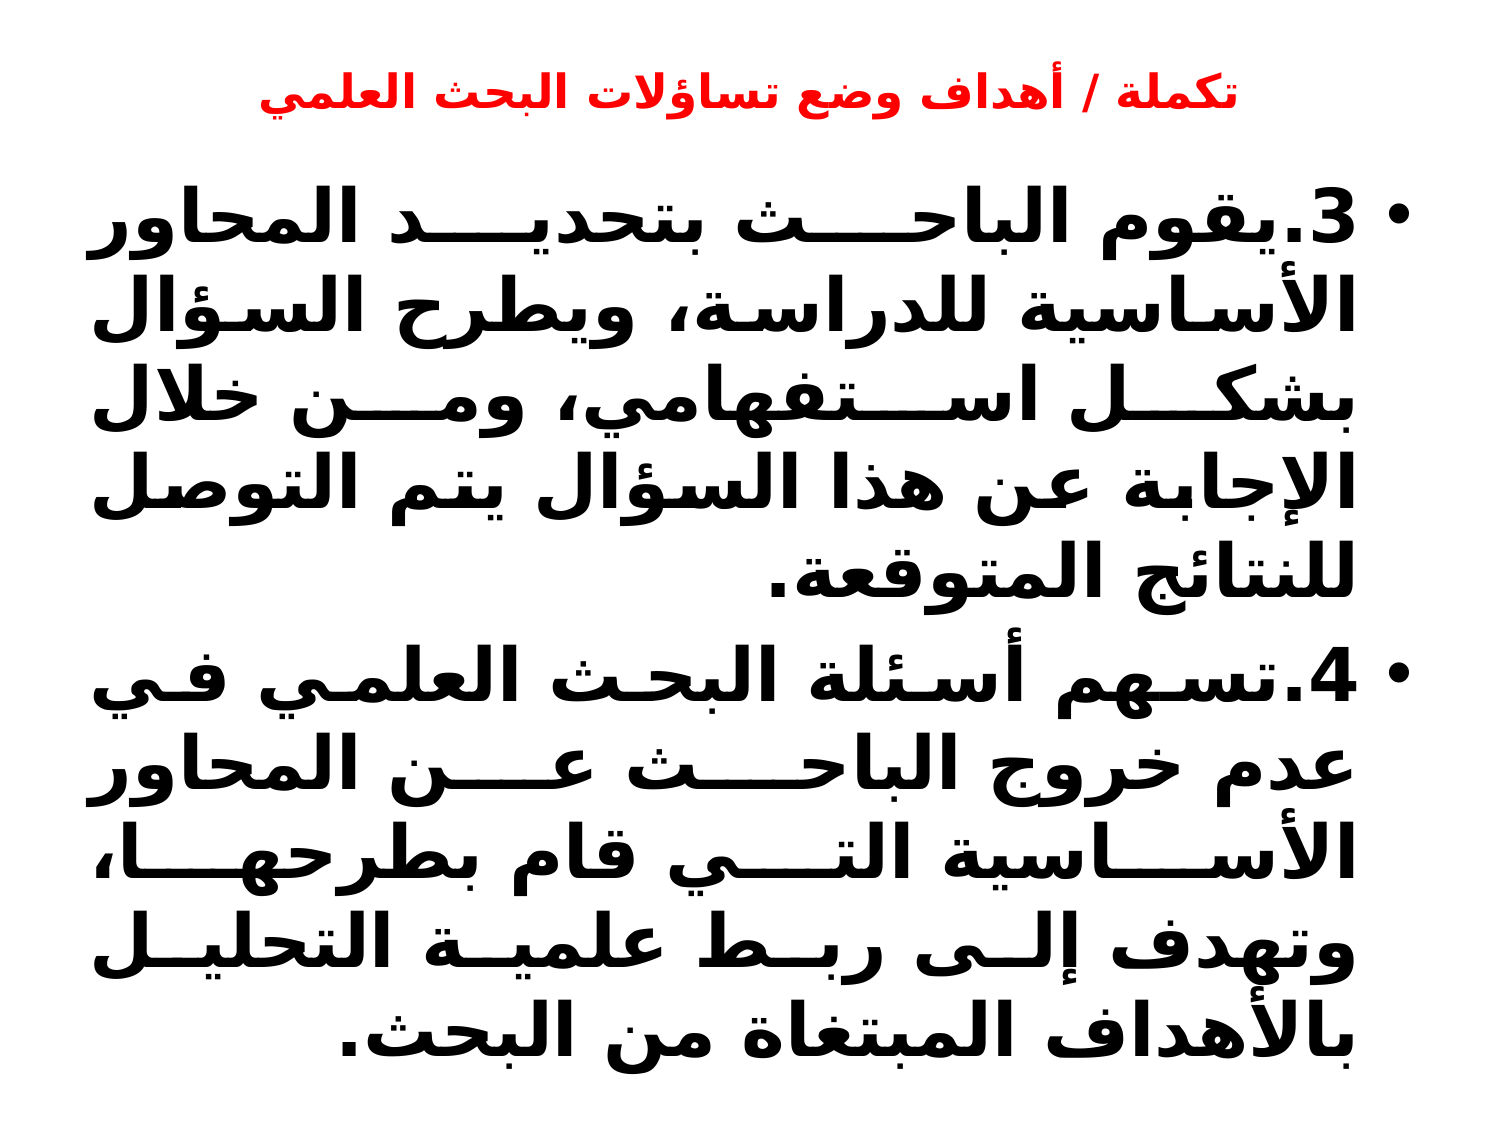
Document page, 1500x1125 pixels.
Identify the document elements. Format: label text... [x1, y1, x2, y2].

title تكملة / أهداف وضع تساؤلات البحث العلمي [75, 45, 1425, 126]
list 3. يقوم الباحث بتحديد المحاور الأساسية للدراسة، ويطرح السؤال بشكل استفهامي، ومن خلال الإجابة عن هذا السؤال يتم التوصل للنتائج المتوقعة. 4. تسهم أسئلة البحث العلمي في عدم خروج الباحث عن المحاور الأساسية التي قام بطرحها، وتهدف إلى ربط علمية التحليل بالأهداف المبتغاة من البحث. [75, 160, 1425, 1083]
